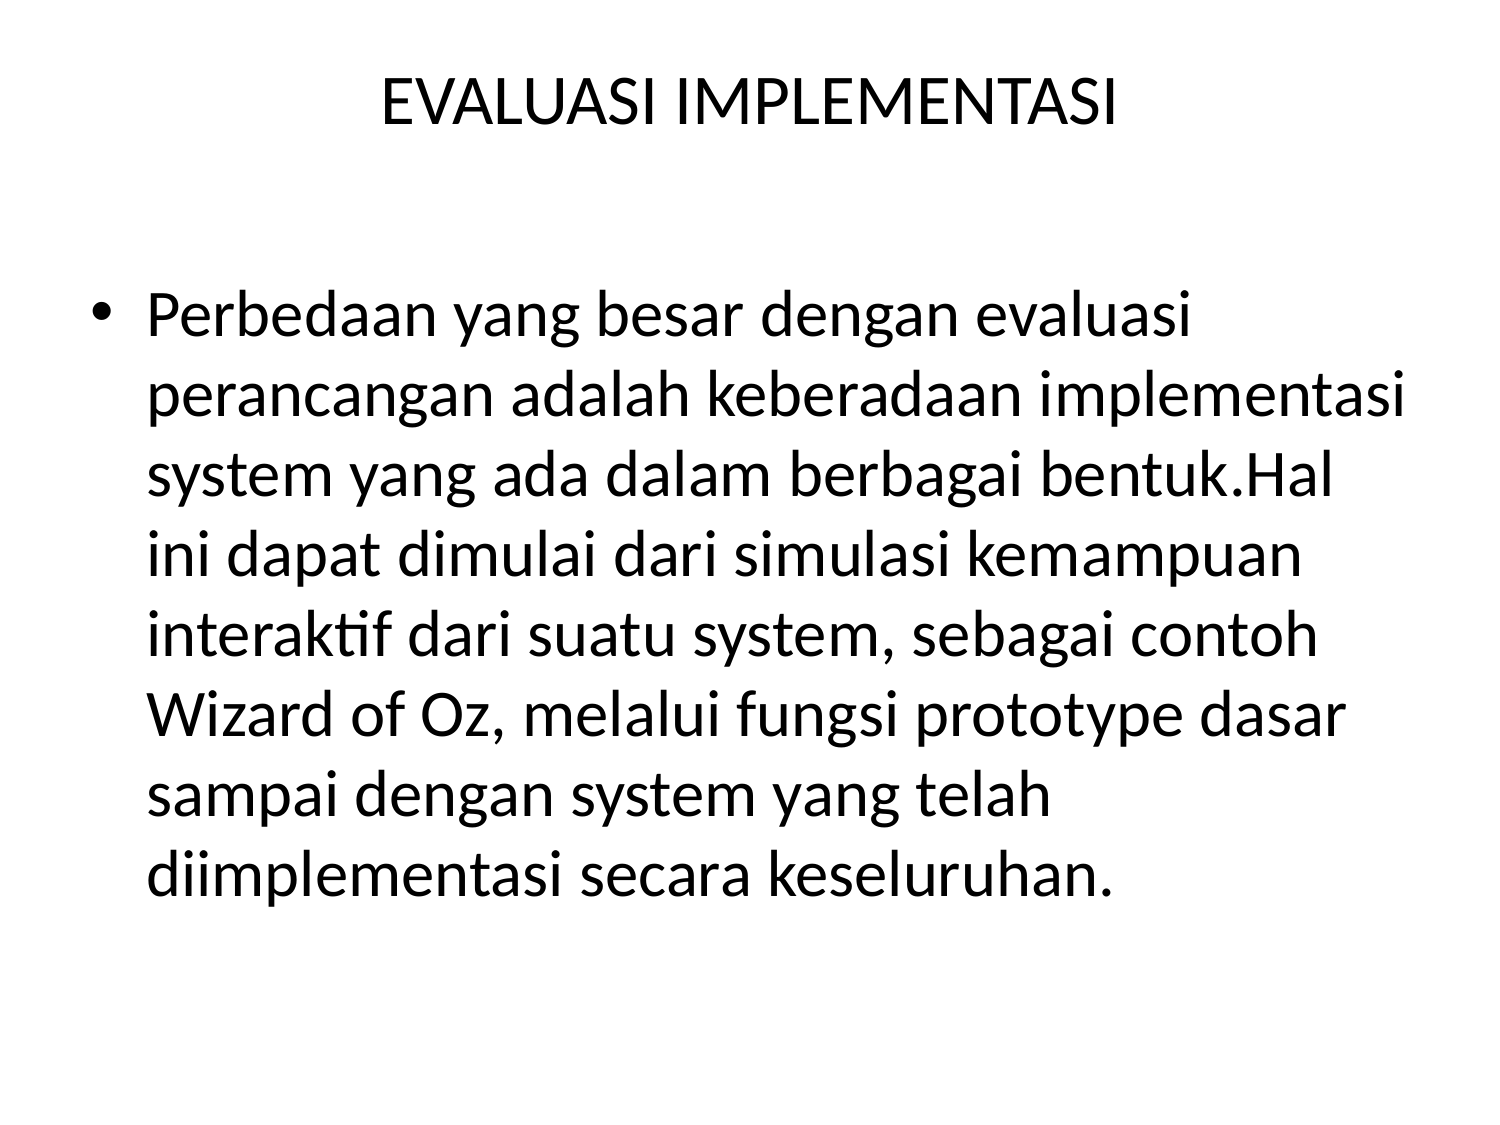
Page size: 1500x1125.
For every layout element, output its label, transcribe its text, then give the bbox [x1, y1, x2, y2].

title EVALUASI IMPLEMENTASI [75, 45, 1425, 233]
list Perbedaan yang besar dengan evaluasi perancangan adalah keberadaan implementasi system yang ada dalam berbagai bentuk.Hal ini dapat dimulai dari simulasi kemampuan interaktif dari suatu system, sebagai contoh Wizard of Oz, melalui fungsi prototype dasar sampai dengan system yang telah diimplementasi secara keseluruhan. [75, 262, 1425, 1005]
